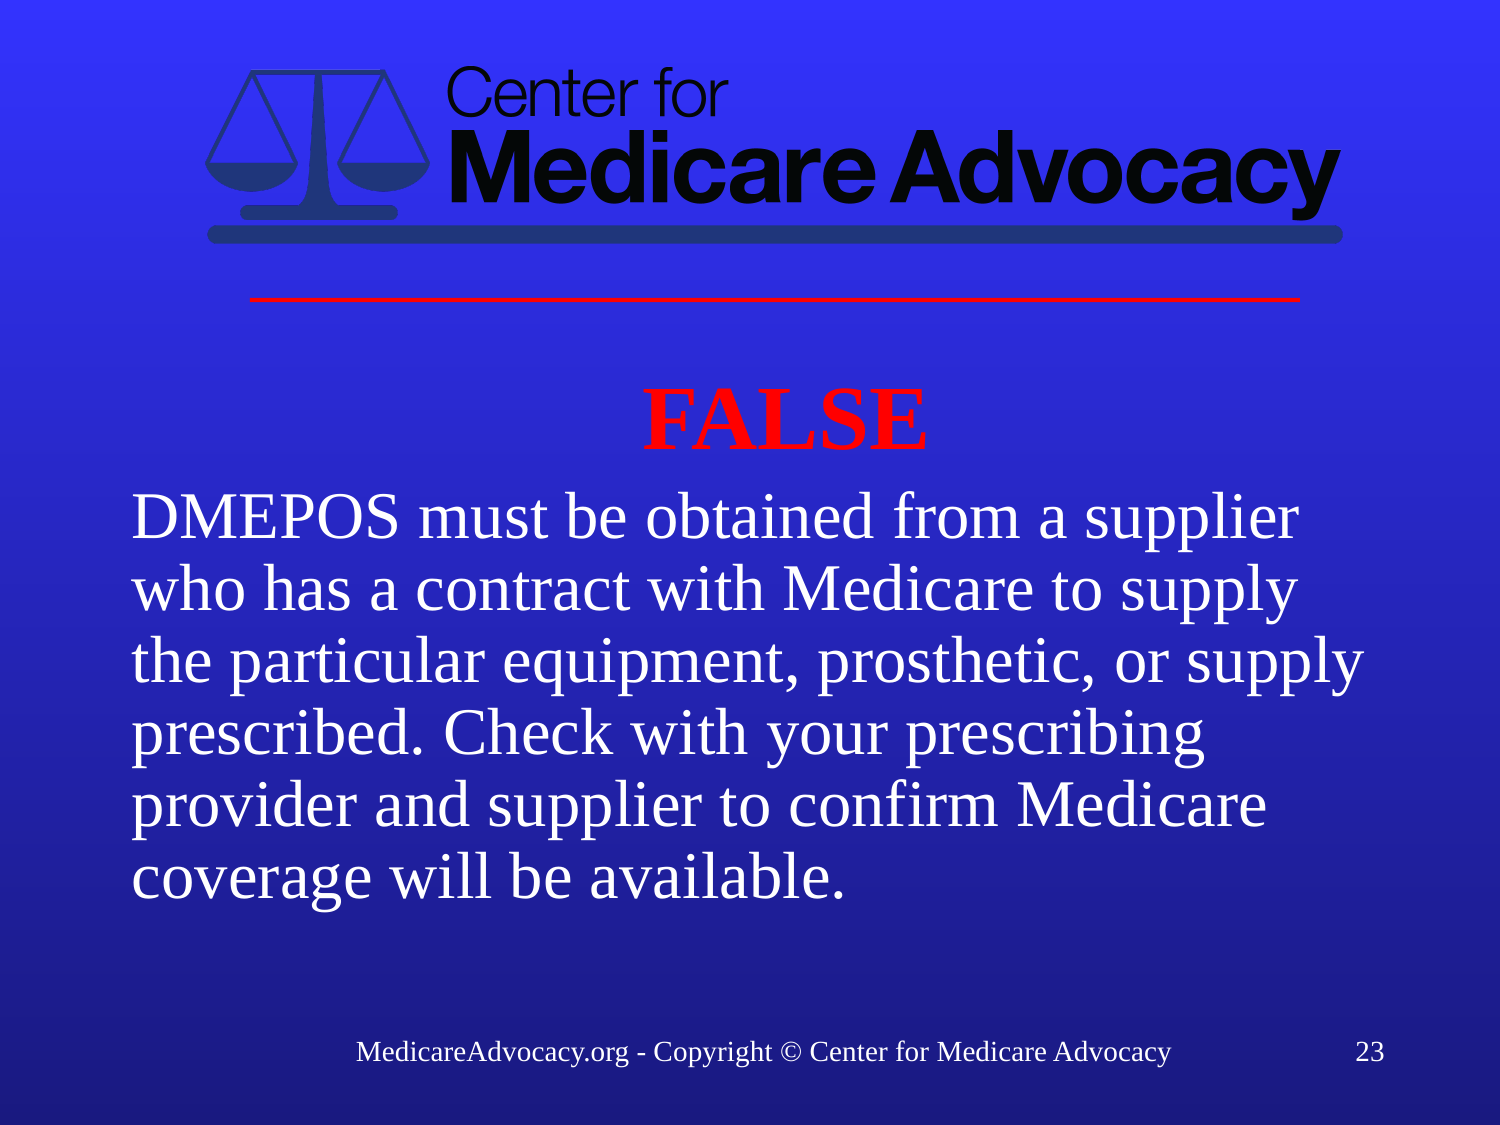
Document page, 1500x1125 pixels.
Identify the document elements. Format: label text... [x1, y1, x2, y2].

slide_number 23 [1275, 1025, 1400, 1100]
list FALSE DMEPOS must be obtained from a supplier who has a contract with Medicare to supply the particular equipment, prosthetic, or supply prescribed. Check with your prescribing provider and supplier to confirm Medicare coverage will be available. [116, 307, 1392, 983]
picture [195, 59, 1355, 248]
footer MedicareAdvocacy.org - Copyright © Center for Medicare Advocacy [337, 1025, 1213, 1100]
